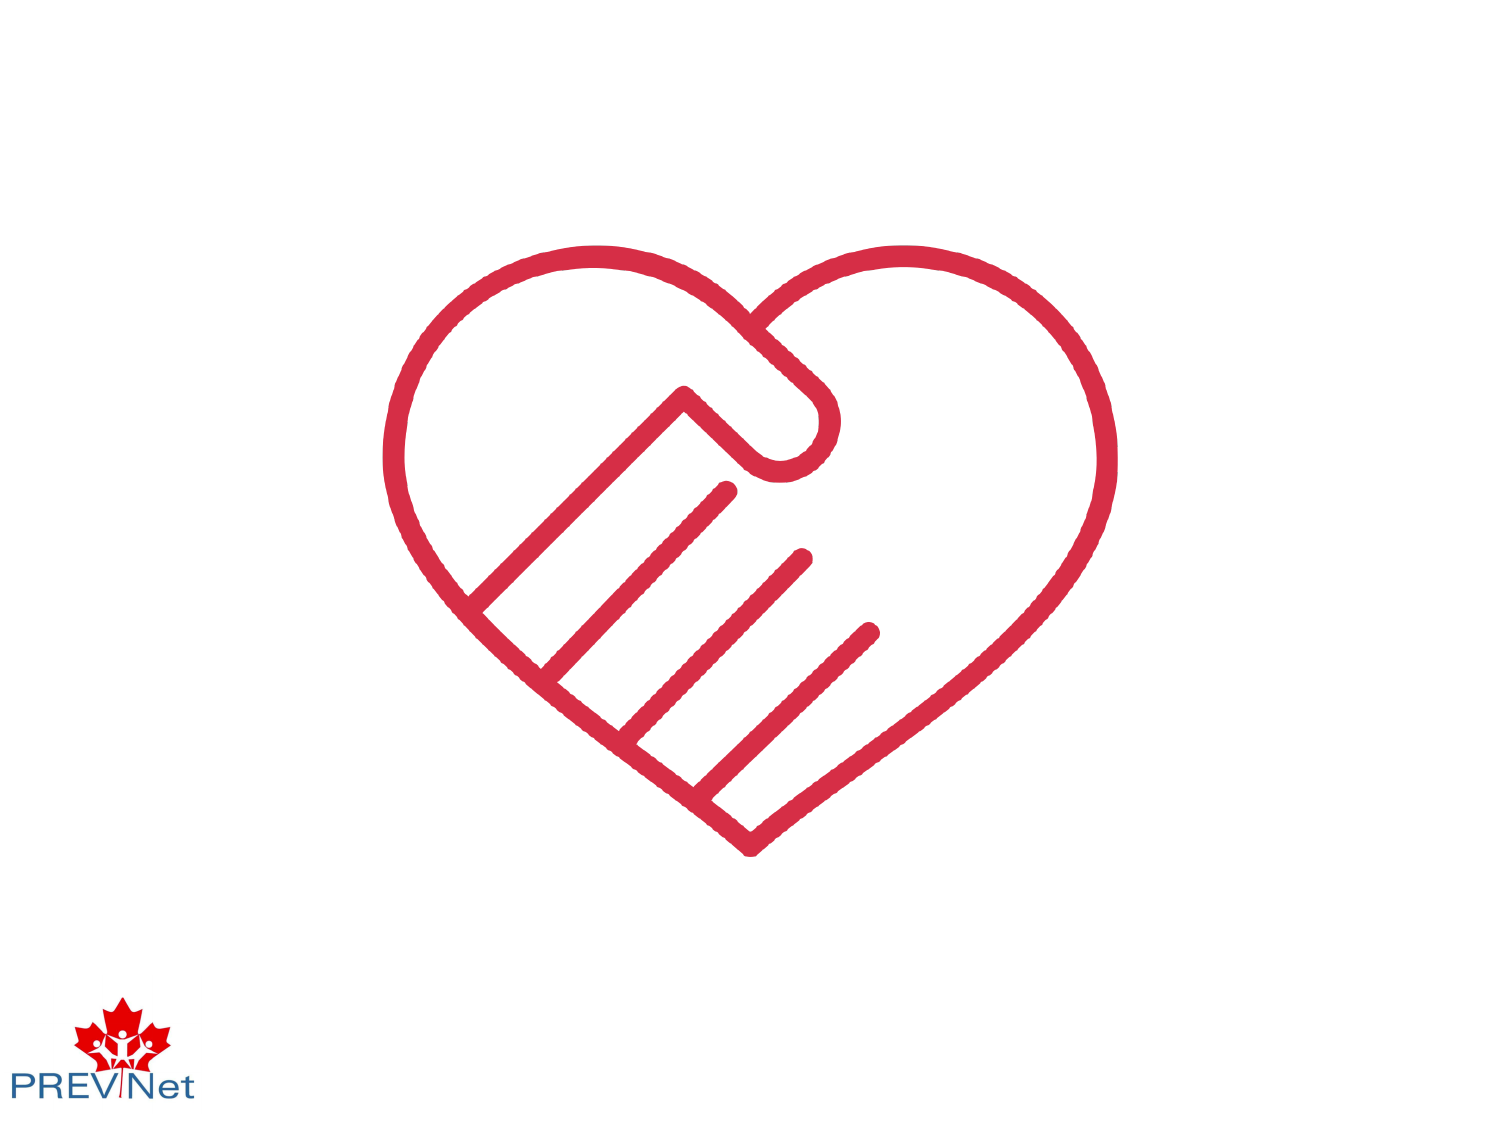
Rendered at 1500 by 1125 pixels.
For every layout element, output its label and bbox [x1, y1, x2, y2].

picture [4, 974, 202, 1114]
picture [233, 34, 1267, 1068]
